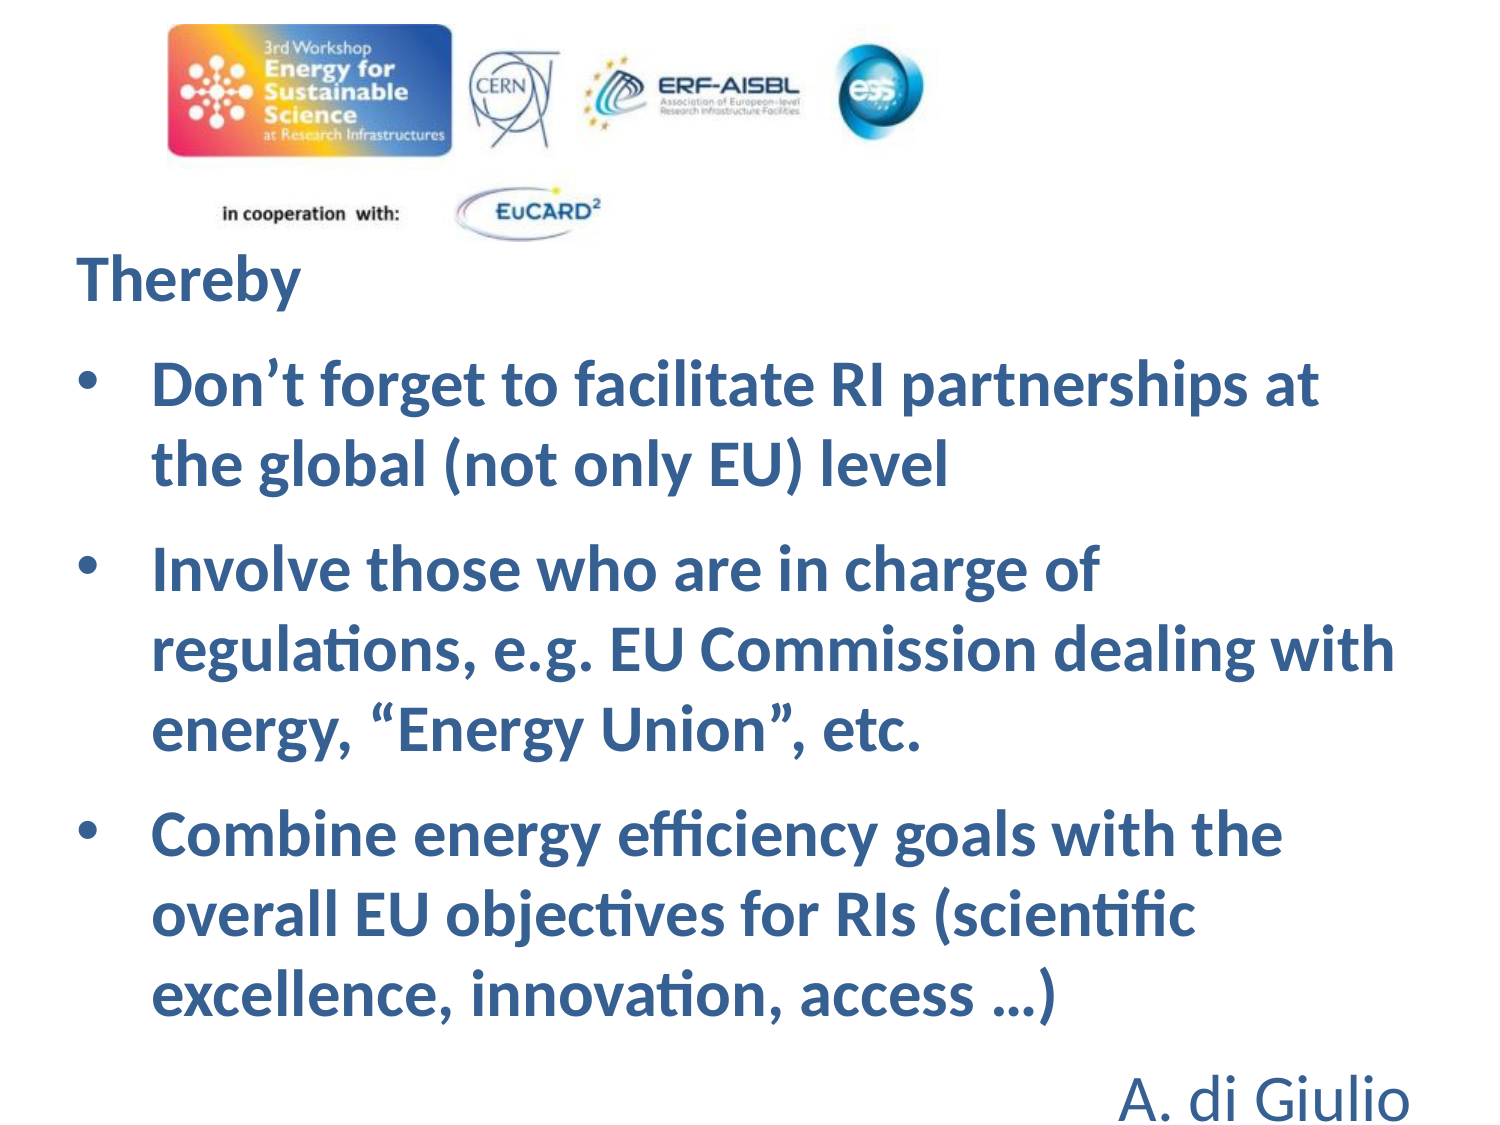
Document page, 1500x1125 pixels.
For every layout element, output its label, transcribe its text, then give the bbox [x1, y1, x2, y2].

picture [32, 24, 1017, 242]
text_box Thereby Don’t forget to facilitate RI partnerships at the global (not only EU) level Involve those who are in charge of regulations, e.g. EU Commission dealing with energy, “Energy Union”, etc. Combine energy efficiency goals with the overall EU objectives for RIs (scientific excellence, innovation, access …) A. di Giulio [61, 227, 1427, 1125]
